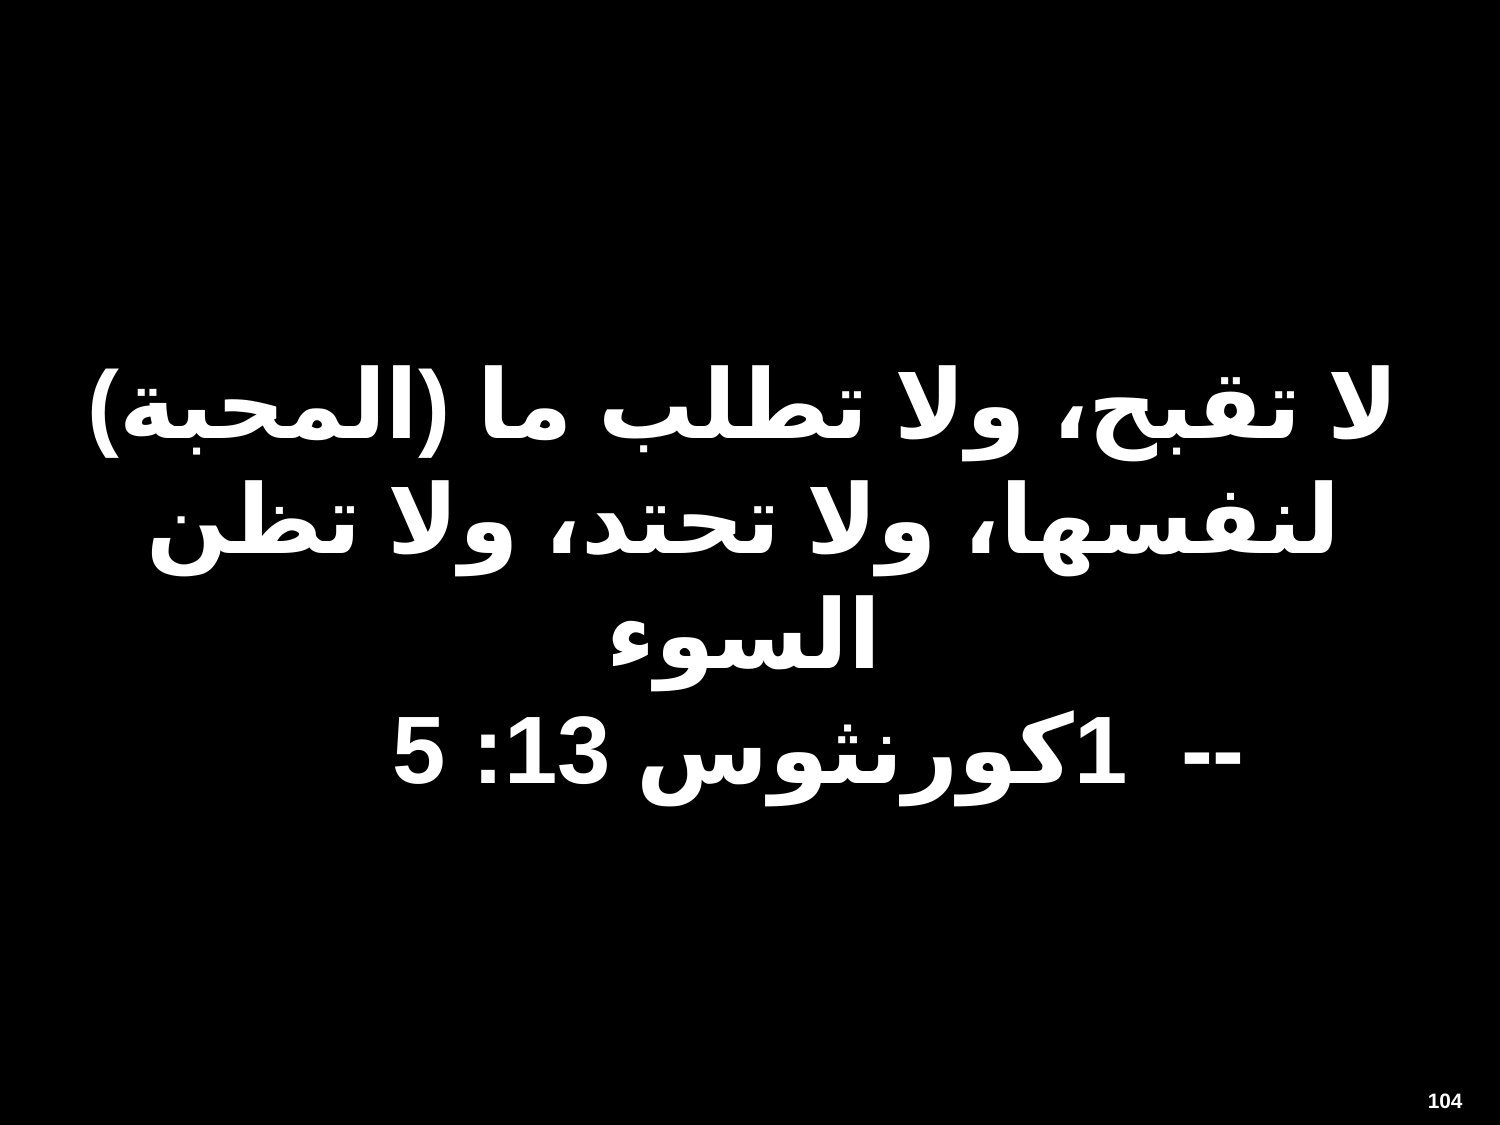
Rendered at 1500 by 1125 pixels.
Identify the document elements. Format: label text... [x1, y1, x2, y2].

title (المحبة) لا تقبح، ولا تطلب ما لنفسها، ولا تحتد، ولا تظن السوء 1كورنثوس 13: 5-- [75, 45, 1413, 1100]
slide_number 104 [1337, 1053, 1463, 1114]
